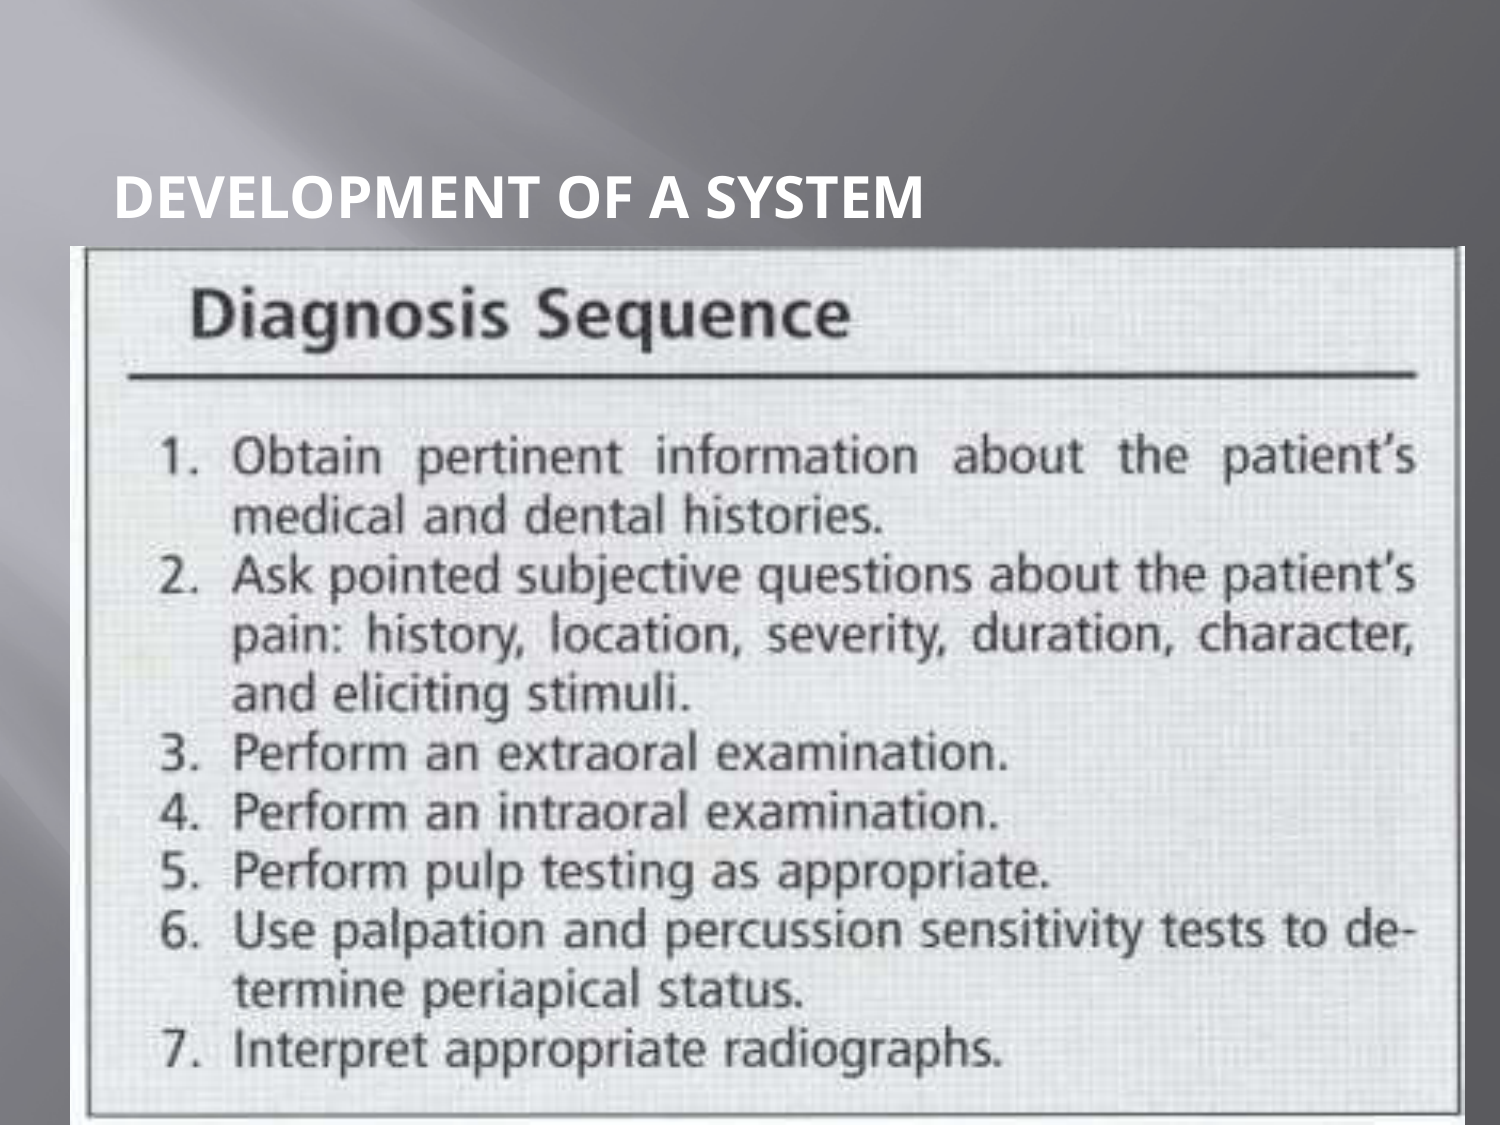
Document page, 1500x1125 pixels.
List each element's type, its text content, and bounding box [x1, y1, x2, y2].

list DEVELOPMENT OF A SYSTEM [75, 152, 1425, 245]
picture [70, 245, 1466, 1125]
